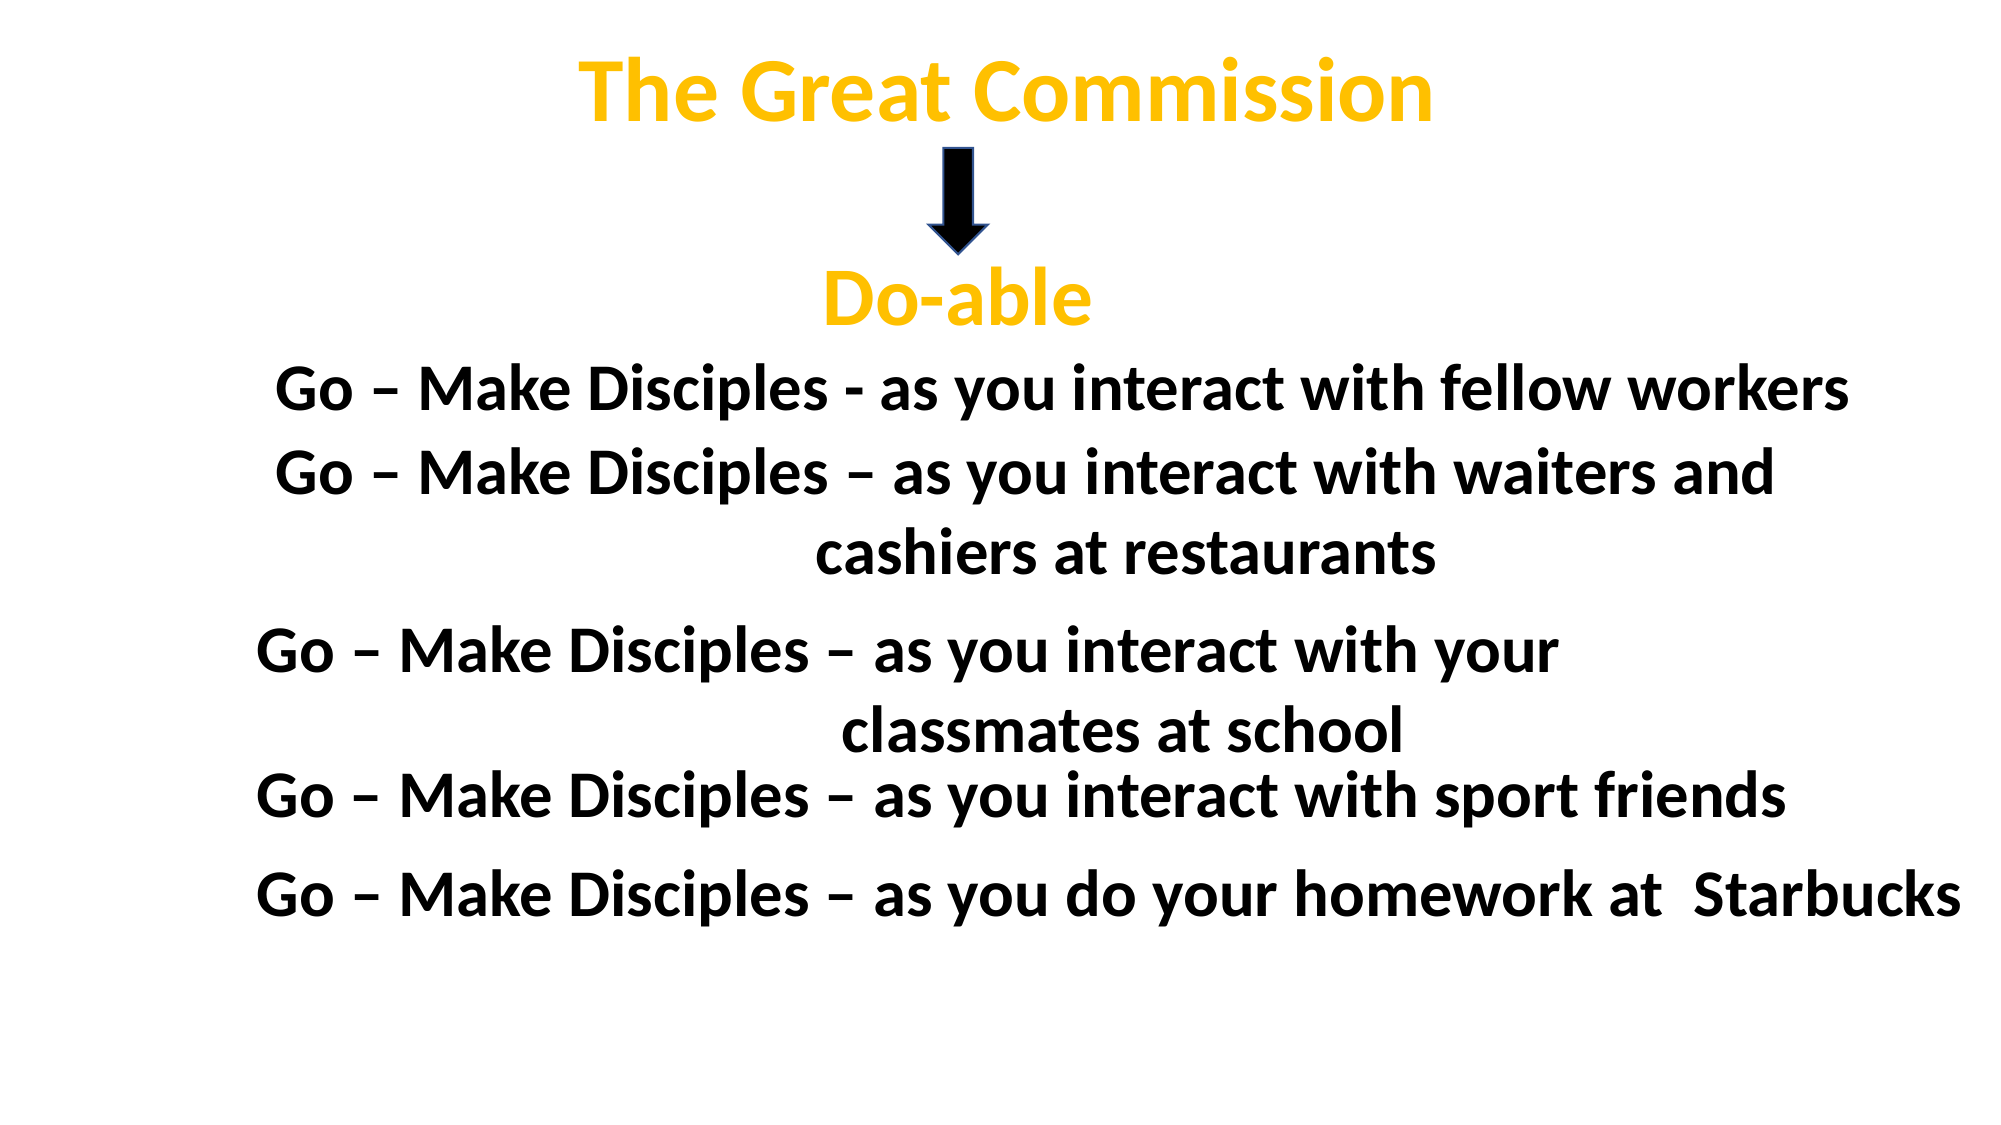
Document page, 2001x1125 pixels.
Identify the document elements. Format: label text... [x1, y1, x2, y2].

text_box [926, 146, 991, 234]
text_box Go – Make Disciples – as you interact with waiters and cashiers at restaurants [261, 420, 1889, 595]
text_box Do-able [807, 234, 1146, 336]
text_box Go – Make Disciples – as you interact with sport friends [241, 743, 1869, 842]
text_box Go – Make Disciples – as you do your homework at Starbucks [241, 842, 2000, 937]
text_box The Great Commission [563, 22, 1453, 148]
text_box Go – Make Disciples – as you interact with your classmates at school [241, 598, 1631, 743]
text_box Go – Make Disciples - as you interact with fellow workers [261, 336, 1889, 420]
